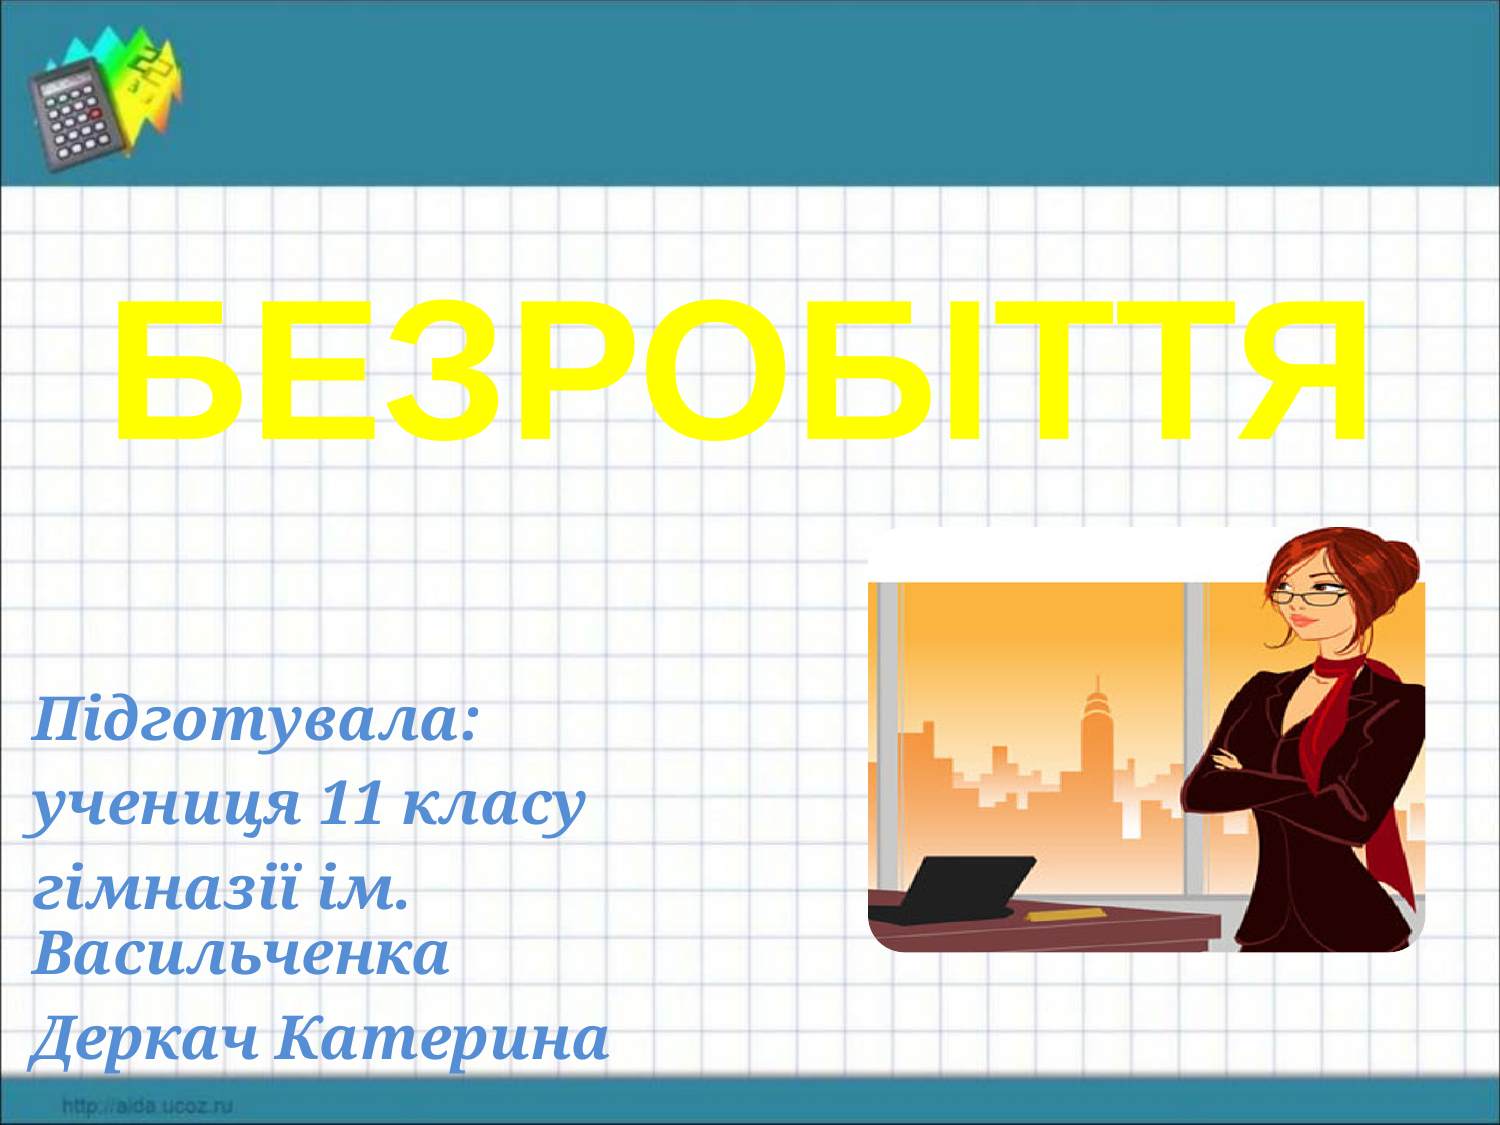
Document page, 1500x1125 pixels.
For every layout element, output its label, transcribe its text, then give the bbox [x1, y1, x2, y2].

text_box Підготувала: учениця 11 класу гімназії ім. Васильченка Деркач Катерина [16, 679, 858, 1084]
picture [0, 487, 1500, 1125]
picture [0, 0, 1500, 231]
text_box БЕЗРОБІТТЯ [0, 231, 1500, 487]
